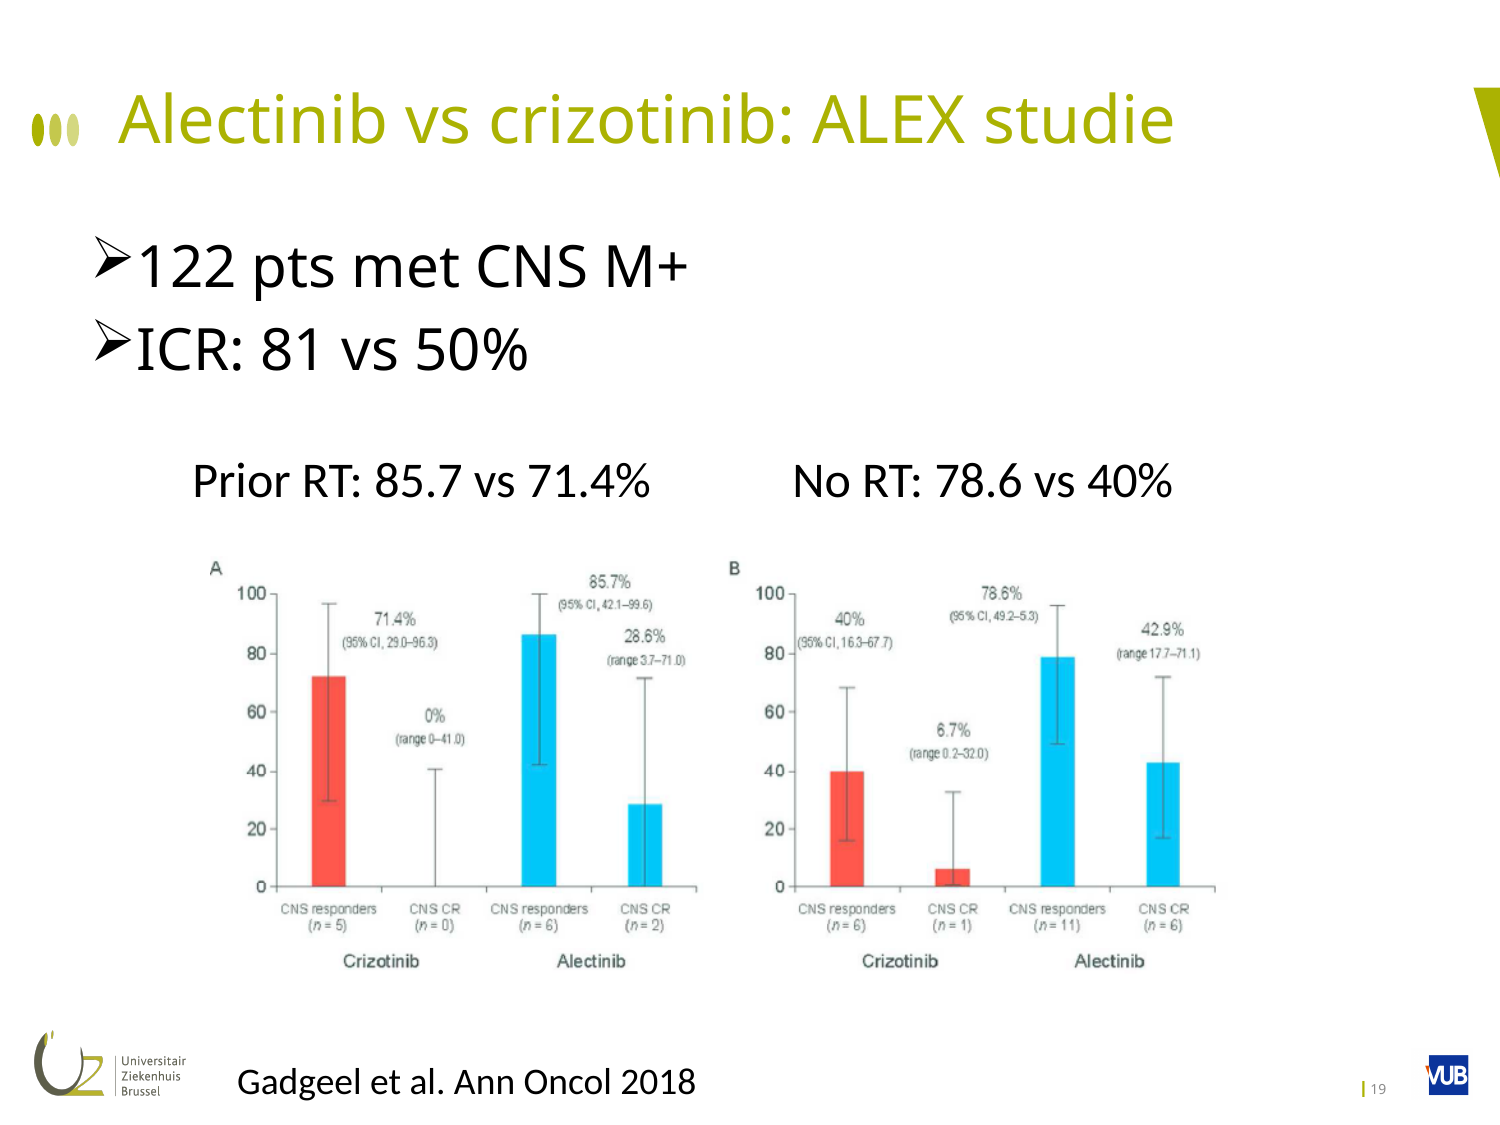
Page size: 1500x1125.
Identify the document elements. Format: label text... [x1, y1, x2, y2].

picture [209, 541, 1235, 974]
list 122 pts met CNS M+ ICR: 81 vs 50% [75, 229, 1388, 971]
text_box Prior RT: 85.7 vs 71.4% No RT: 78.6 vs 40% [177, 440, 1388, 516]
picture [1411, 1048, 1473, 1100]
title Alectinib vs crizotinib: ALEX studie [103, 49, 1388, 166]
slide_number 19 [1345, 1074, 1402, 1106]
text_box Gadgeel et al. Ann Oncol 2018 [222, 1049, 1295, 1110]
picture [30, 1027, 189, 1099]
